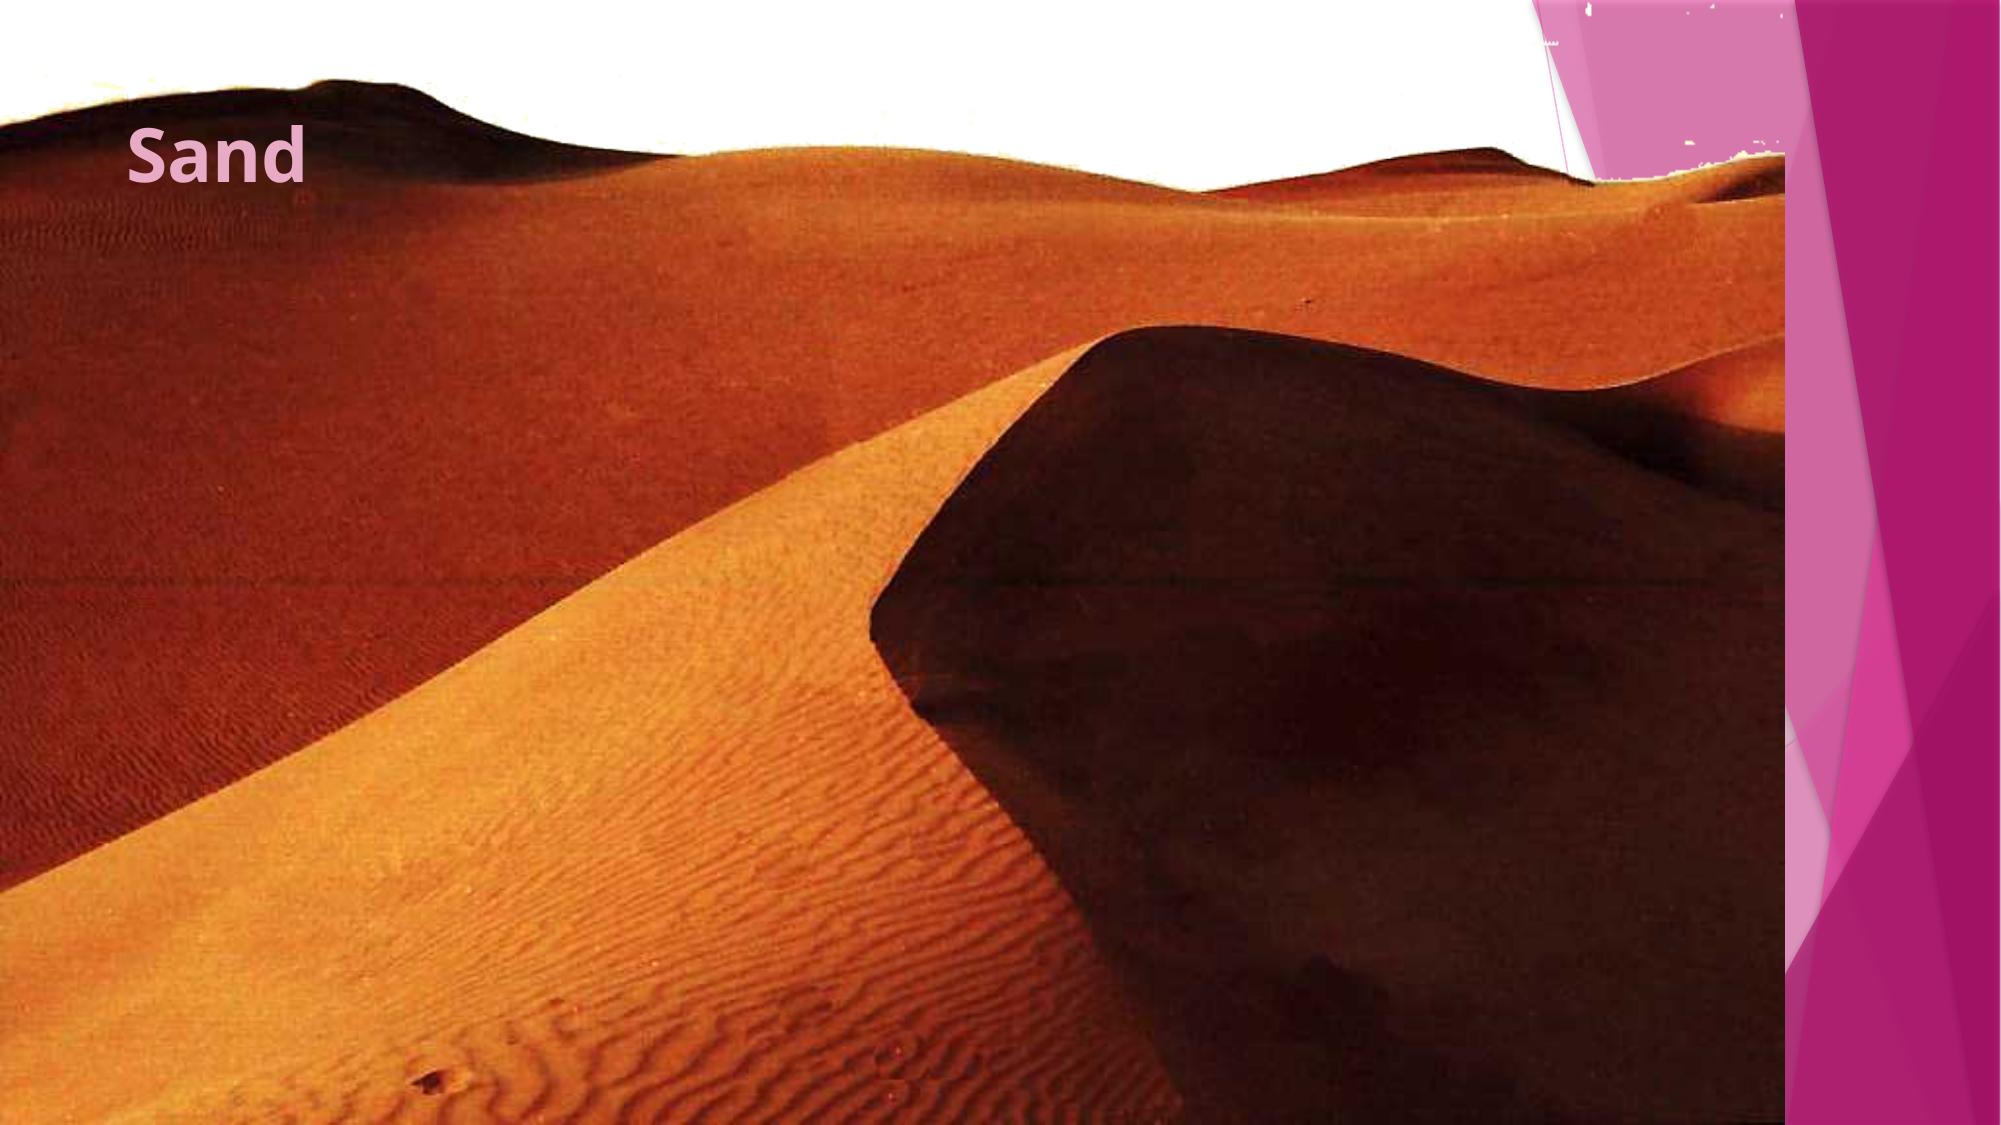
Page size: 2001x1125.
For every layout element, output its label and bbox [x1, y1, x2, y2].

list [0, 0, 1786, 1125]
